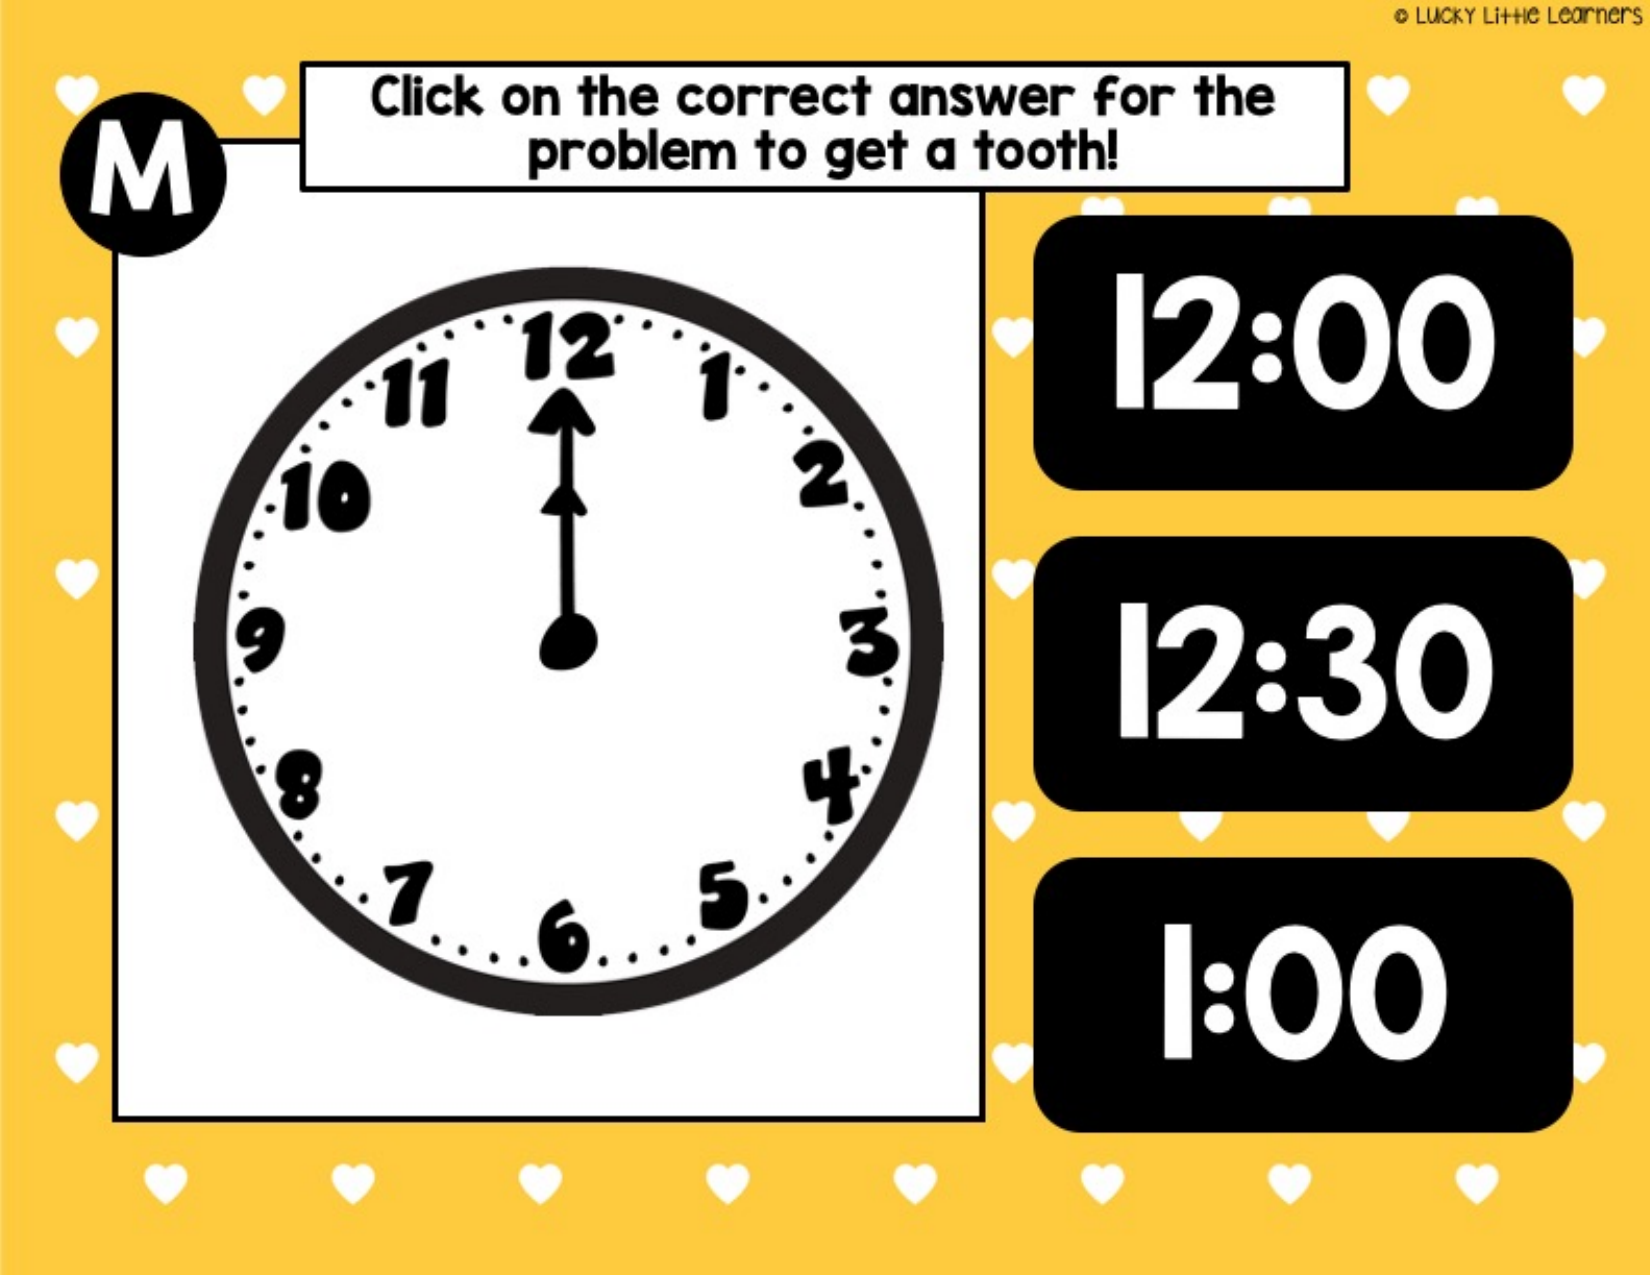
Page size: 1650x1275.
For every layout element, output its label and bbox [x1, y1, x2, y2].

text_box [1022, 863, 1577, 1136]
text_box [1037, 225, 1567, 488]
text_box [0, 0, 1650, 1275]
text_box [1022, 545, 1577, 818]
